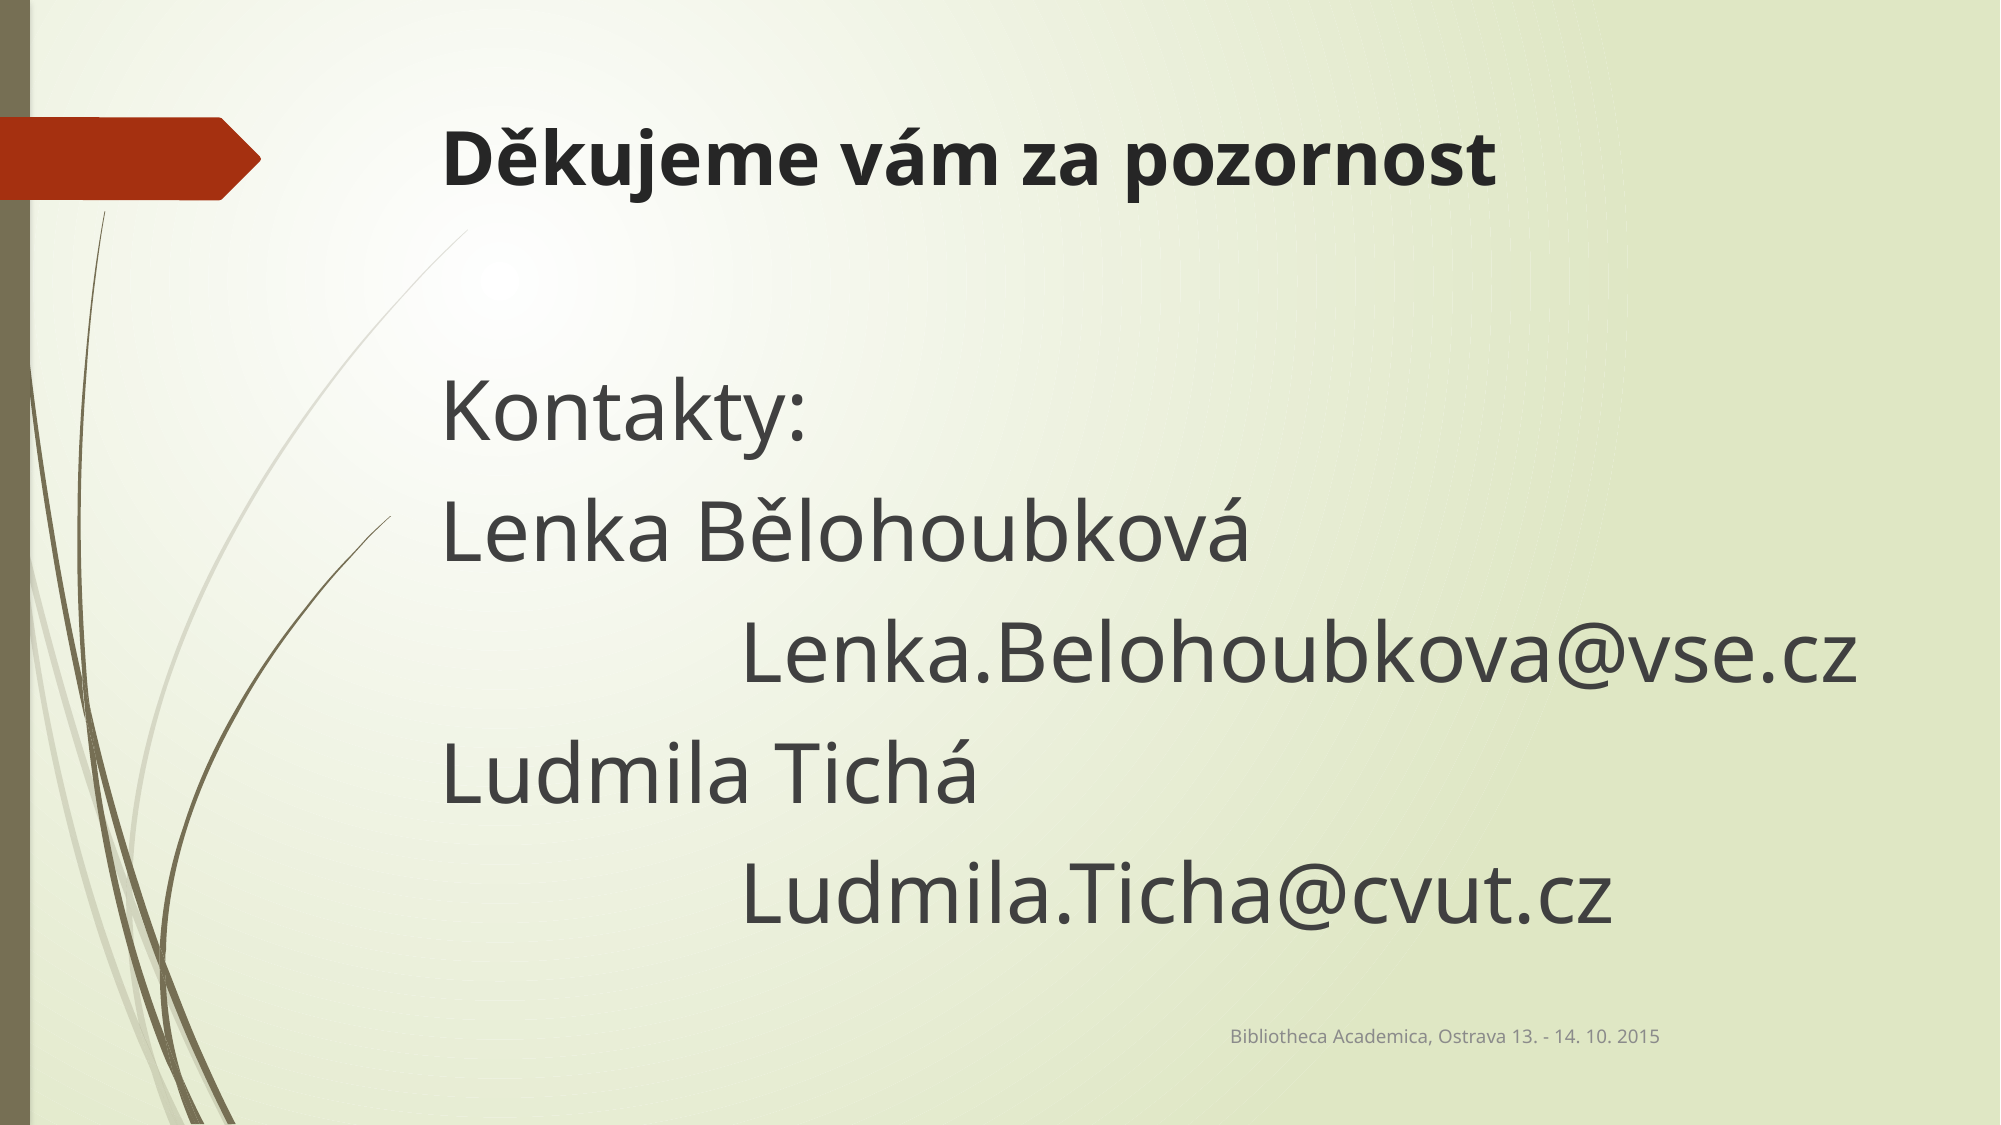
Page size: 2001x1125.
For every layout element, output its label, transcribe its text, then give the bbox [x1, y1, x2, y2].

list Kontakty: Lenka Bělohoubková Lenka.Belohoubkova@vse.cz Ludmila Tichá Ludmila.Ticha@cvut.cz [424, 350, 1888, 970]
footer Bibliotheca Academica, Ostrava 13. - 14. 10. 2015 [424, 1006, 1675, 1067]
title Děkujeme vám za pozornost [425, 102, 1888, 313]
